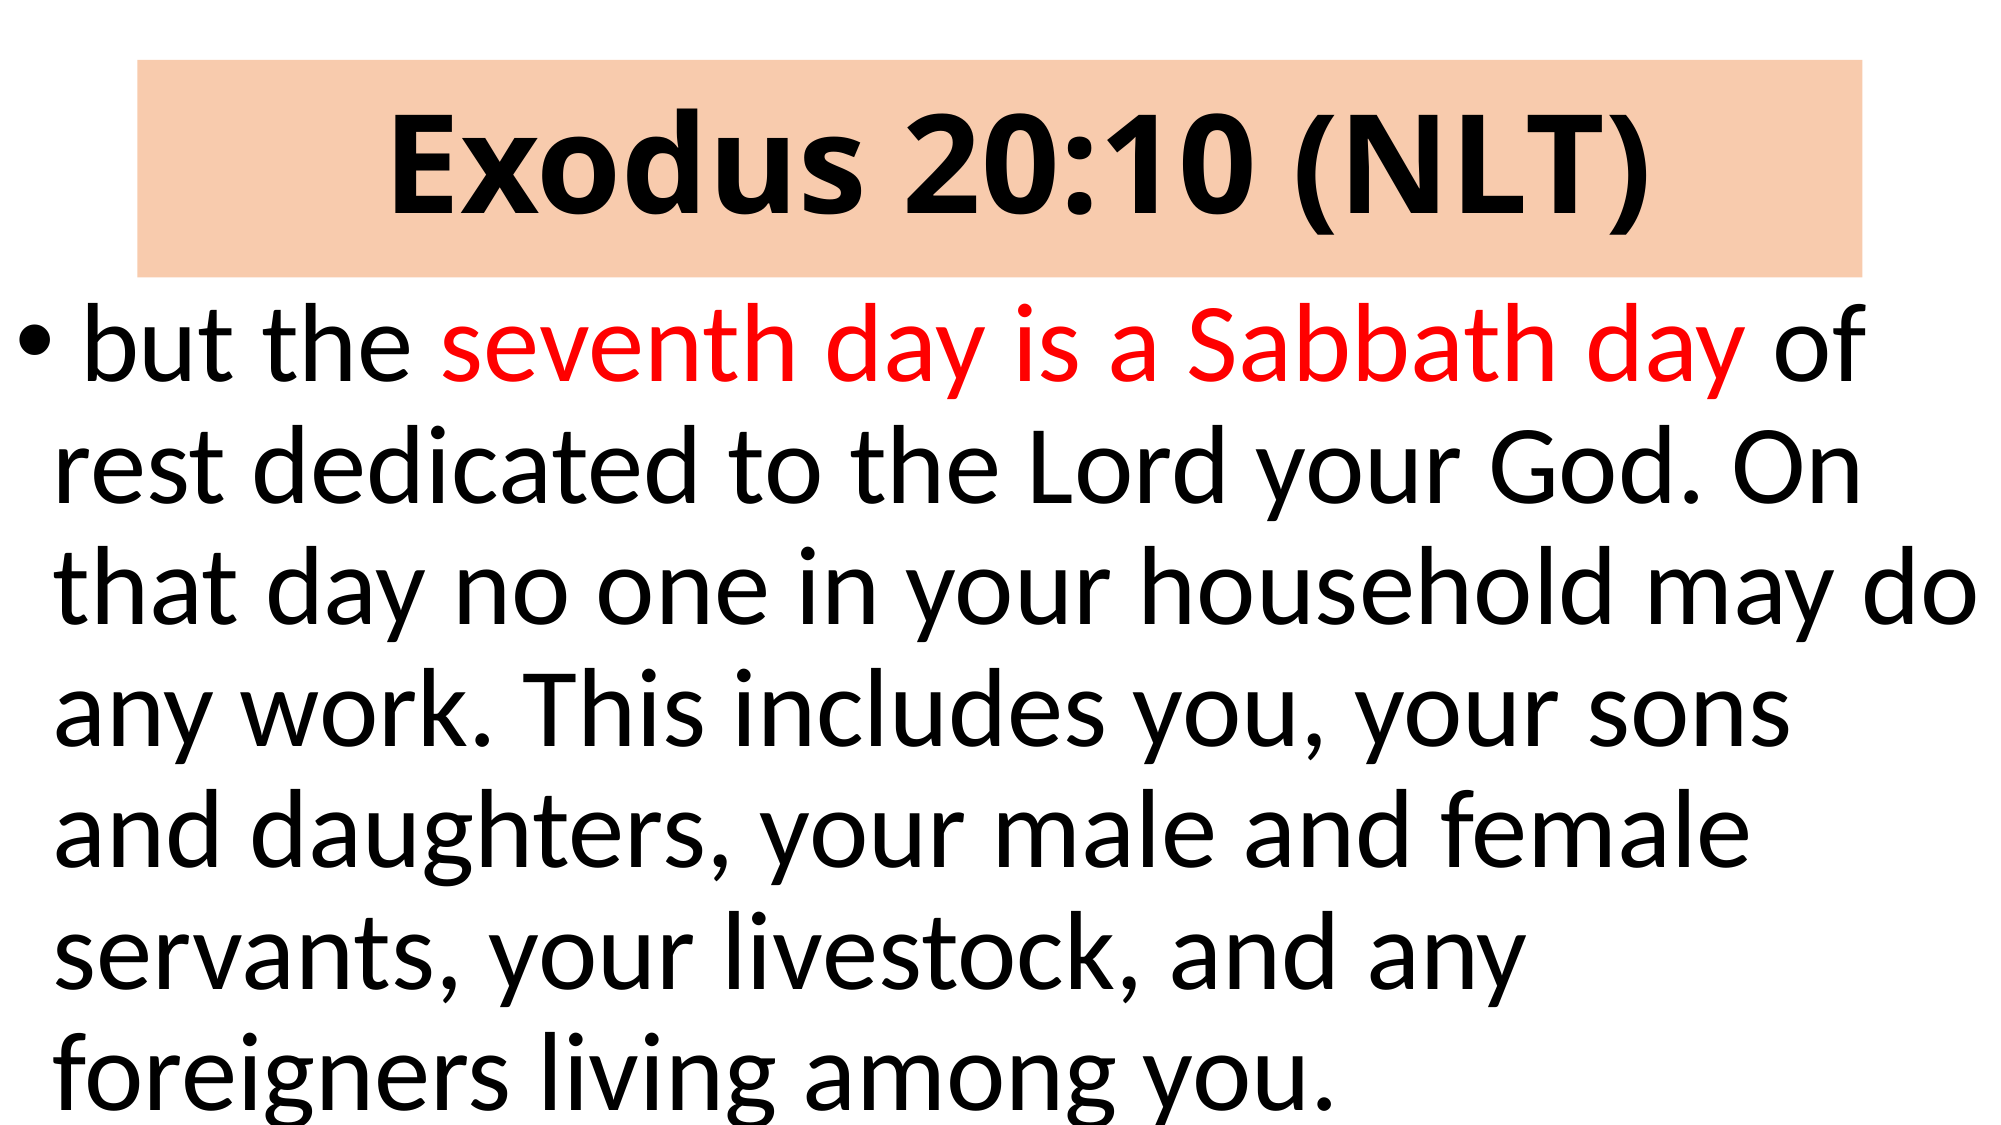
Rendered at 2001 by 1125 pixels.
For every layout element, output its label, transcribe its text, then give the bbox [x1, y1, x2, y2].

title Exodus 20:10 (NLT) [137, 59, 1863, 277]
list but the seventh day is a Sabbath day of rest dedicated to the Lord your God. On that day no one in your household may do any work. This includes you, your sons and daughters, your male and female servants, your livestock, and any foreigners living among you. [0, 277, 2000, 1125]
